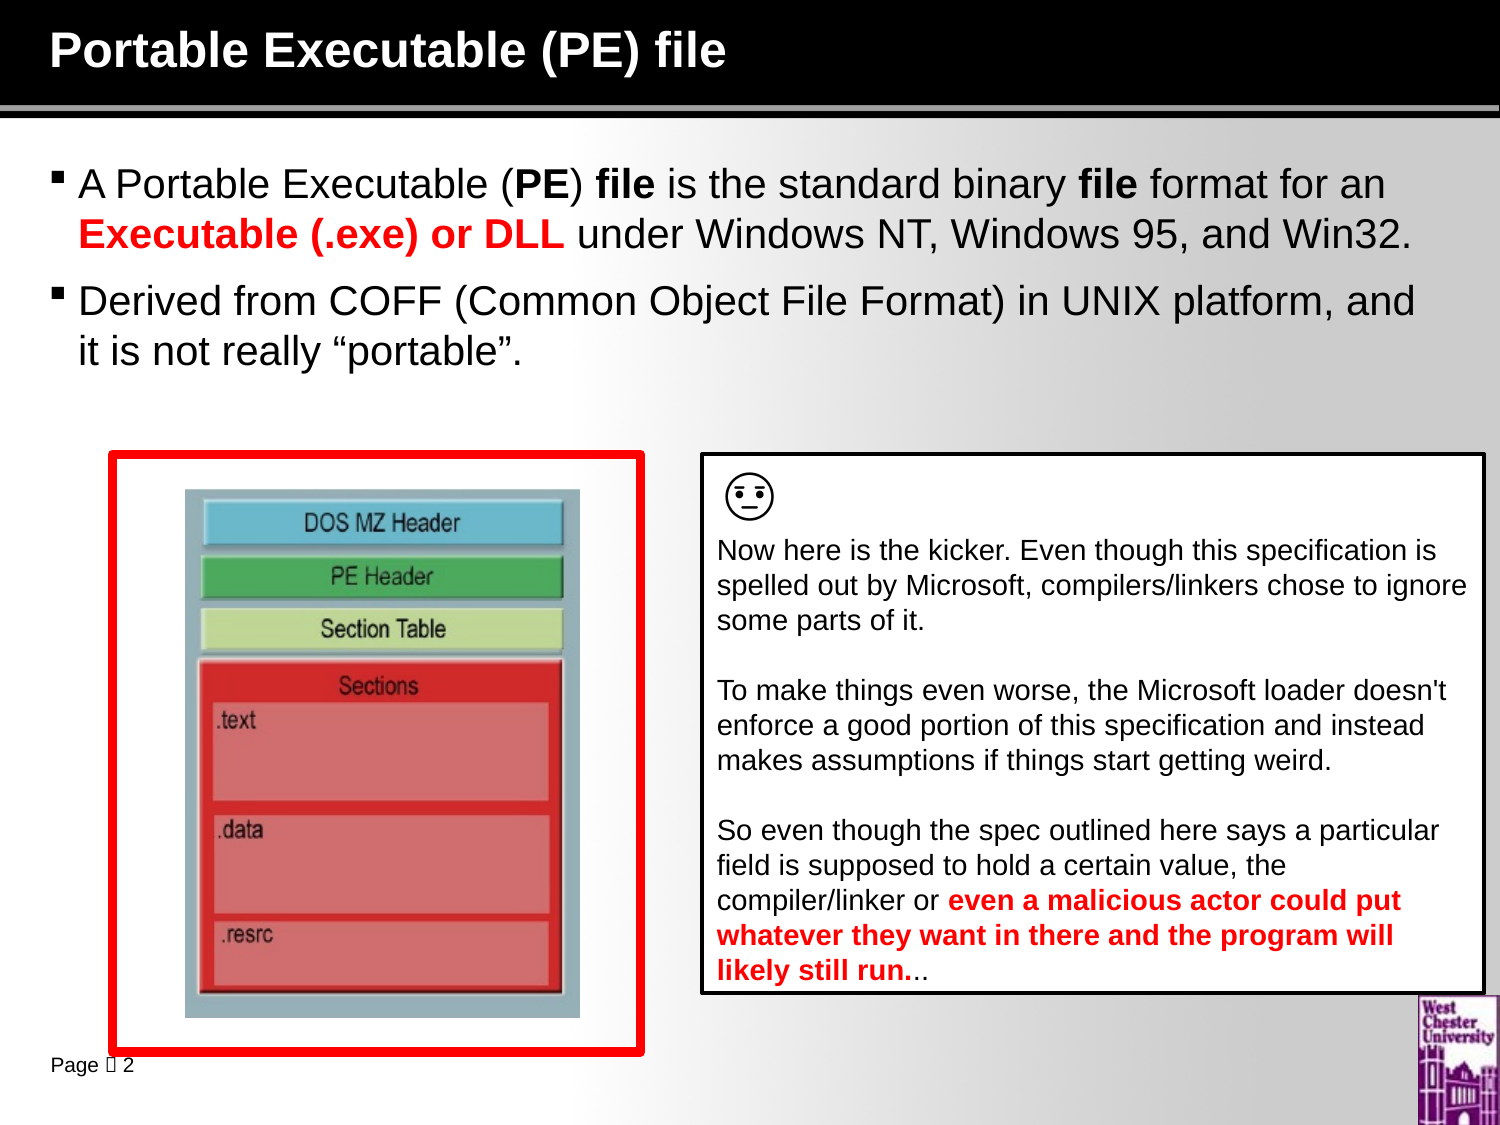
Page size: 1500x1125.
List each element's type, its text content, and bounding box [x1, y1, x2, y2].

title Portable Executable (PE) file [49, 16, 1447, 123]
text_box [112, 454, 641, 1052]
text_box Now here is the kicker. Even though this specification is spelled out by Microsoft, compilers/linkers chose to ignore some parts of it. To make things even worse, the Microsoft loader doesn't enforce a good portion of this specification and instead makes assumptions if things start getting weird. So even though the spec outlined here says a particular field is supposed to hold a certain value, the compiler/linker or even a malicious actor could put whatever they want in there and the program will likely still run... [700, 452, 1486, 995]
picture [0, 0, 1500, 1125]
list A Portable Executable (PE) file is the standard binary file format for an Executable (.exe) or DLL under Windows NT, Windows 95, and Win32. Derived from COFF (Common Object File Format) in UNIX platform, and it is not really “portable”. [48, 157, 1447, 865]
